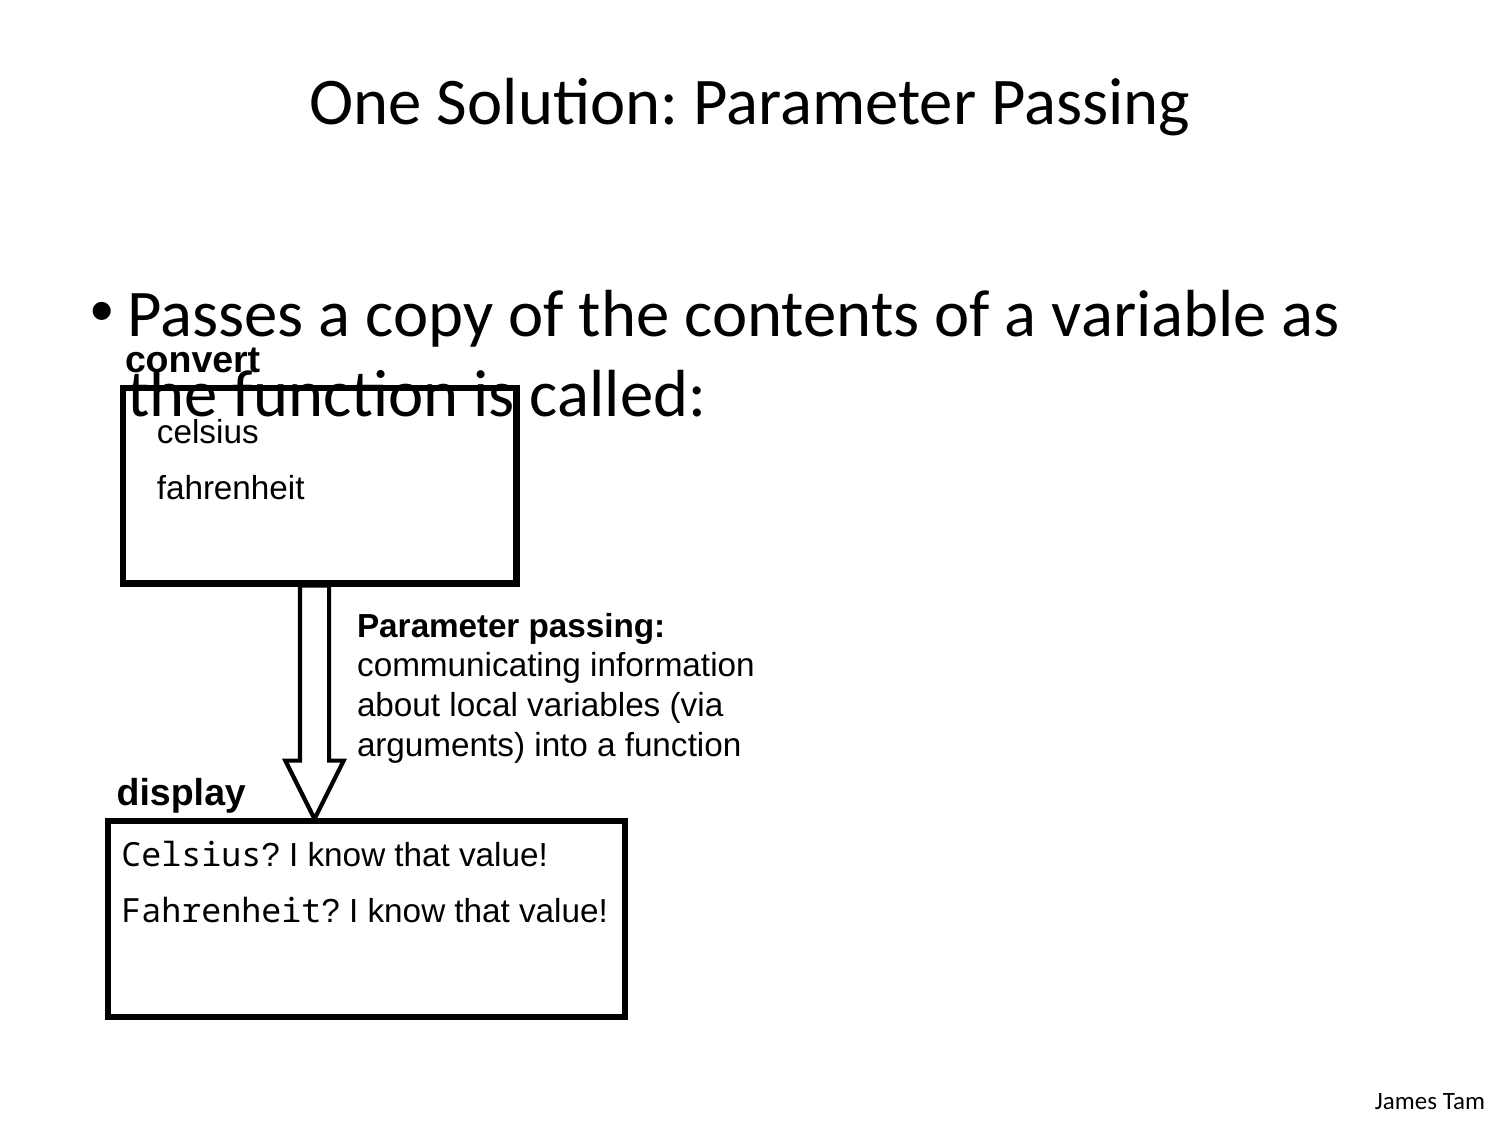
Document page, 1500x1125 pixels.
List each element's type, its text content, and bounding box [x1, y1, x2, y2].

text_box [122, 327, 517, 584]
title One Solution: Parameter Passing [75, 45, 1425, 150]
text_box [285, 585, 863, 820]
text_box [105, 760, 675, 1018]
list Passes a copy of the contents of a variable as the function is called: [75, 262, 1425, 1005]
